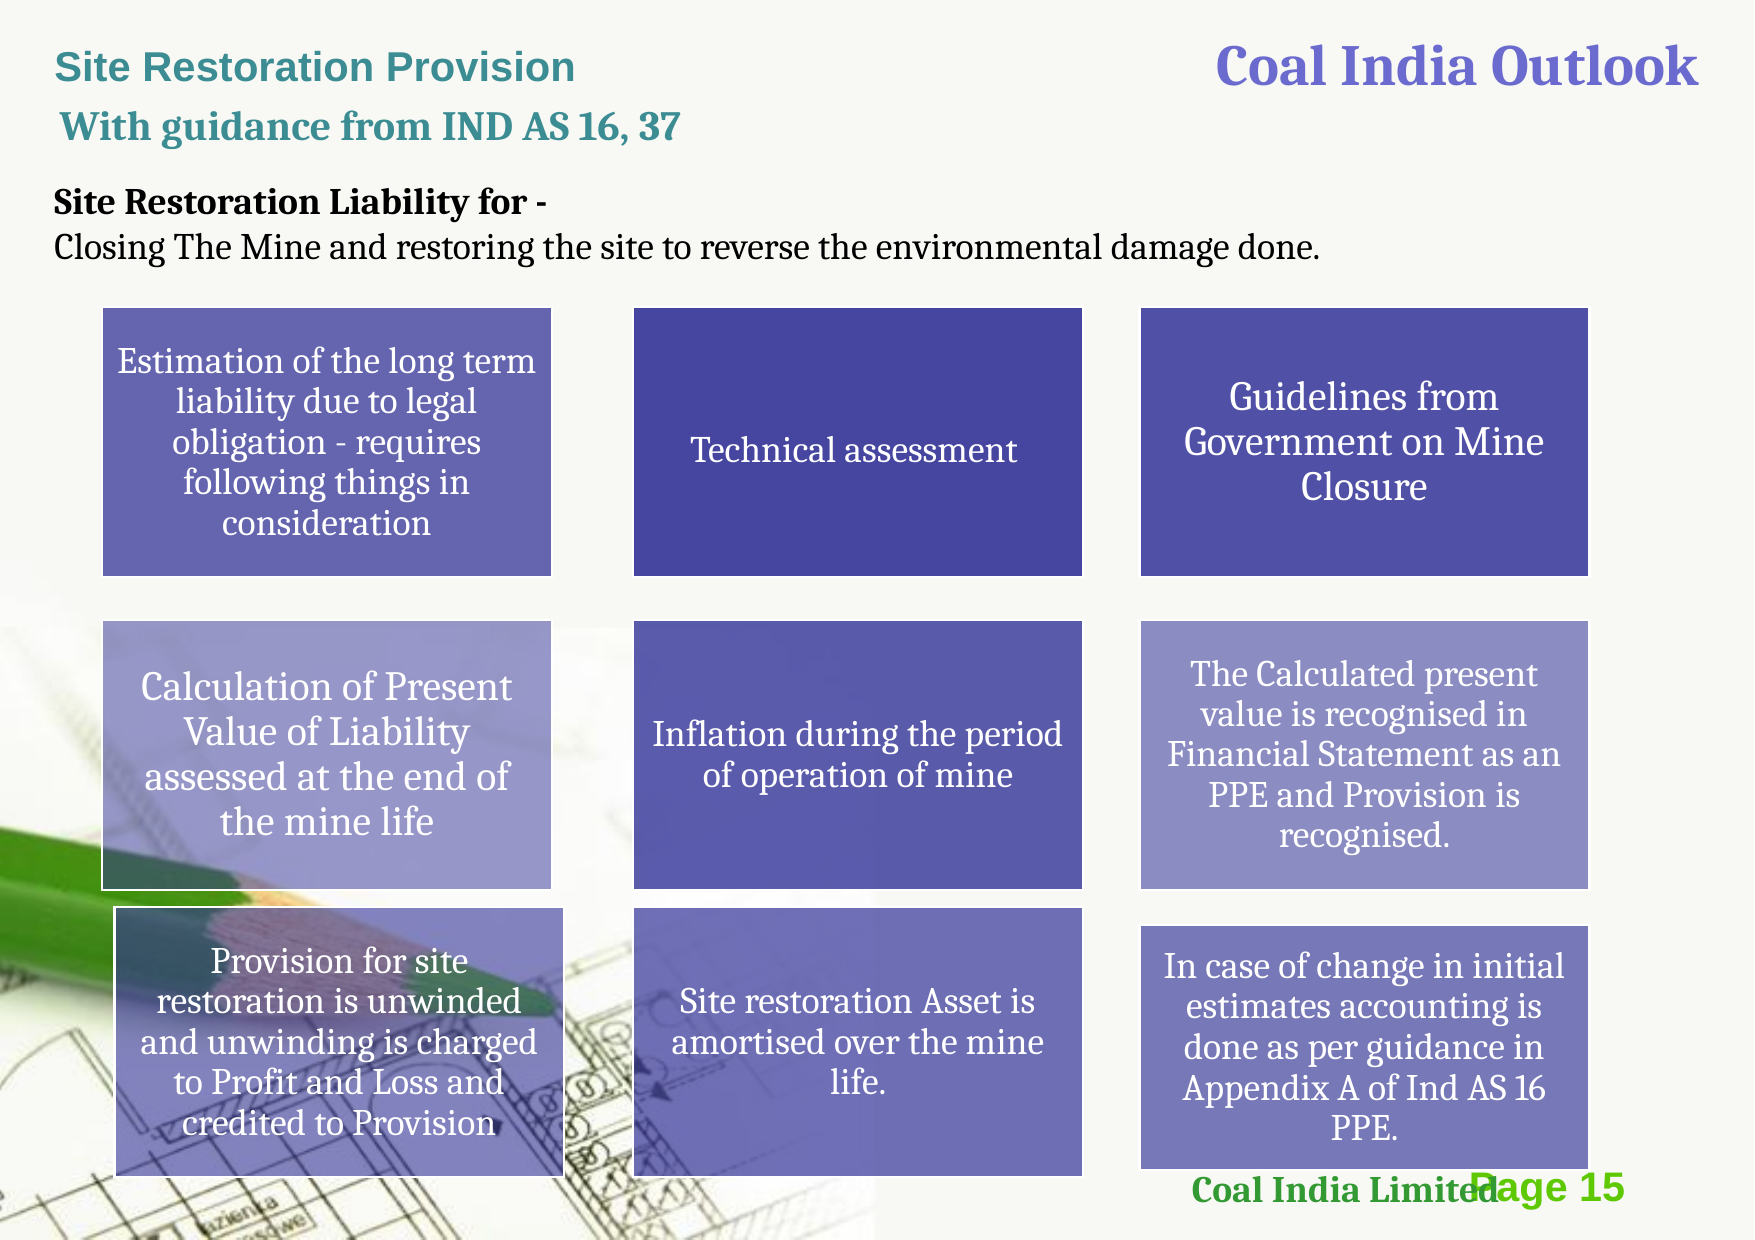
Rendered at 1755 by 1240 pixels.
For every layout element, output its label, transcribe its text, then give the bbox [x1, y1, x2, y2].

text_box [77, 292, 1678, 1193]
picture [0, 0, 1755, 1240]
text_box Coal India Outlook [1202, 19, 1740, 105]
text_box Site Restoration Liability for - Closing The Mine and restoring the site to reverse the environmental damage done. [39, 169, 1677, 275]
text_box Site Restoration Provision [39, 32, 1140, 98]
text_box With guidance from IND AS 16, 37 [0, 90, 750, 156]
